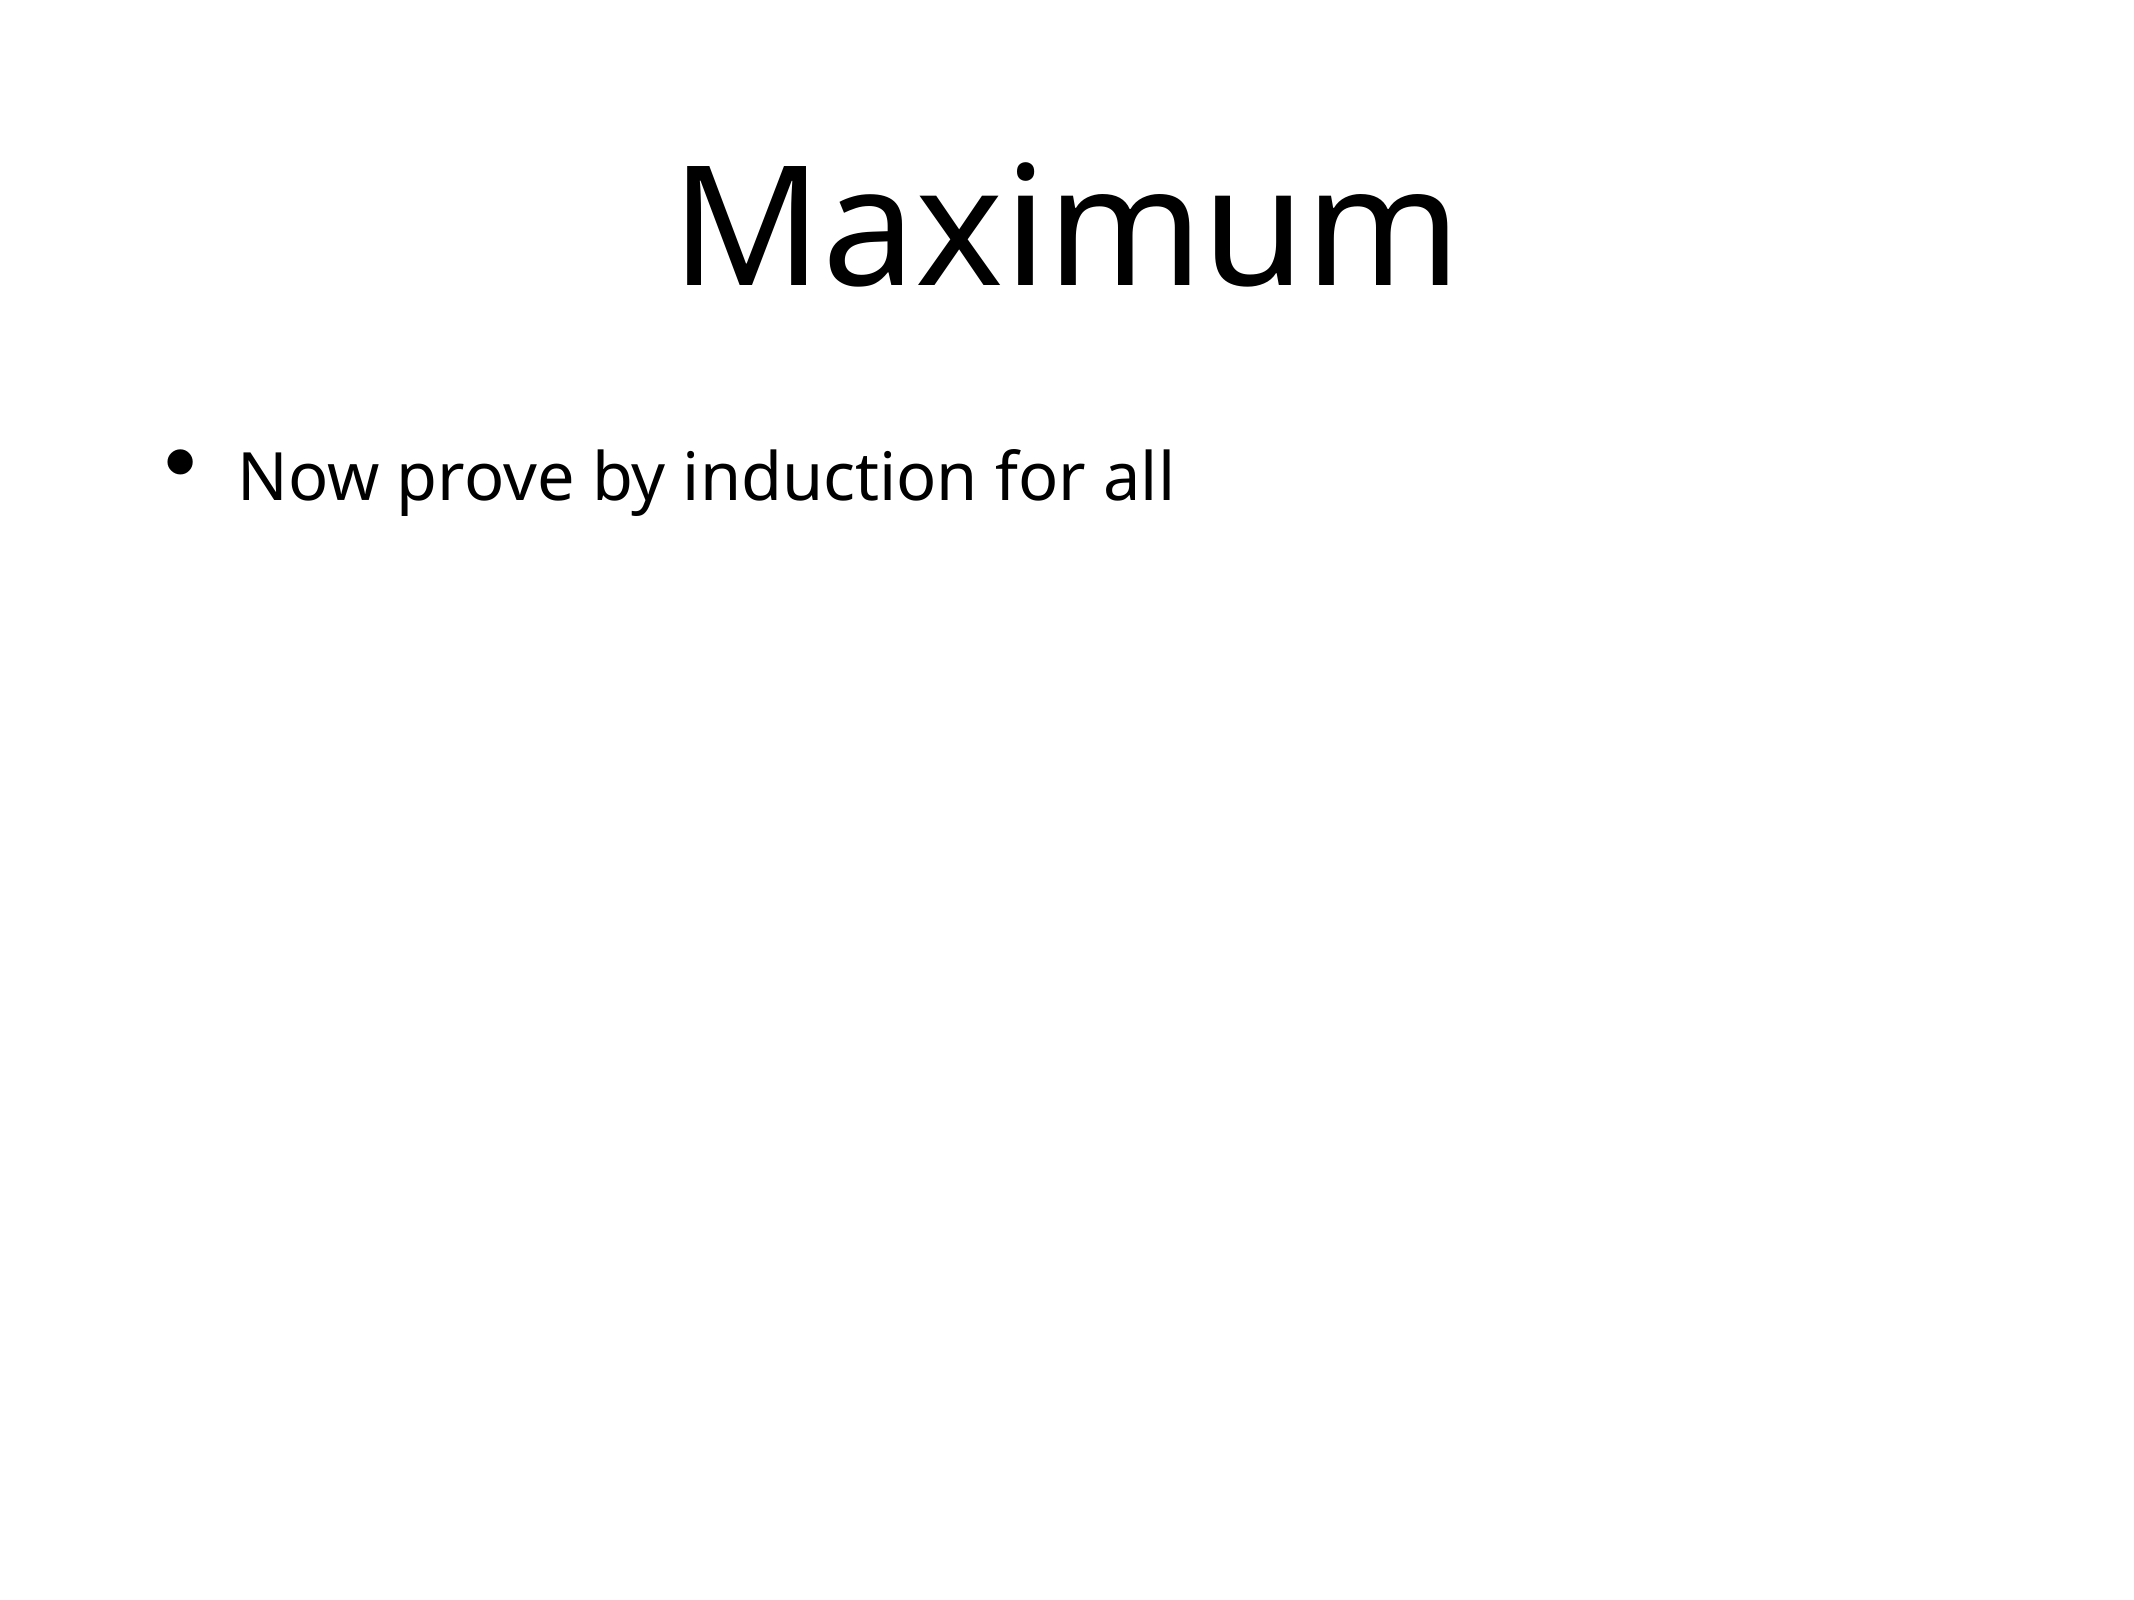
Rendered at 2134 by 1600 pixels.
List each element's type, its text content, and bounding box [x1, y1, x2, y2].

list Now prove by induction for all [155, 424, 1978, 1457]
title Maximum [155, 41, 1978, 397]
